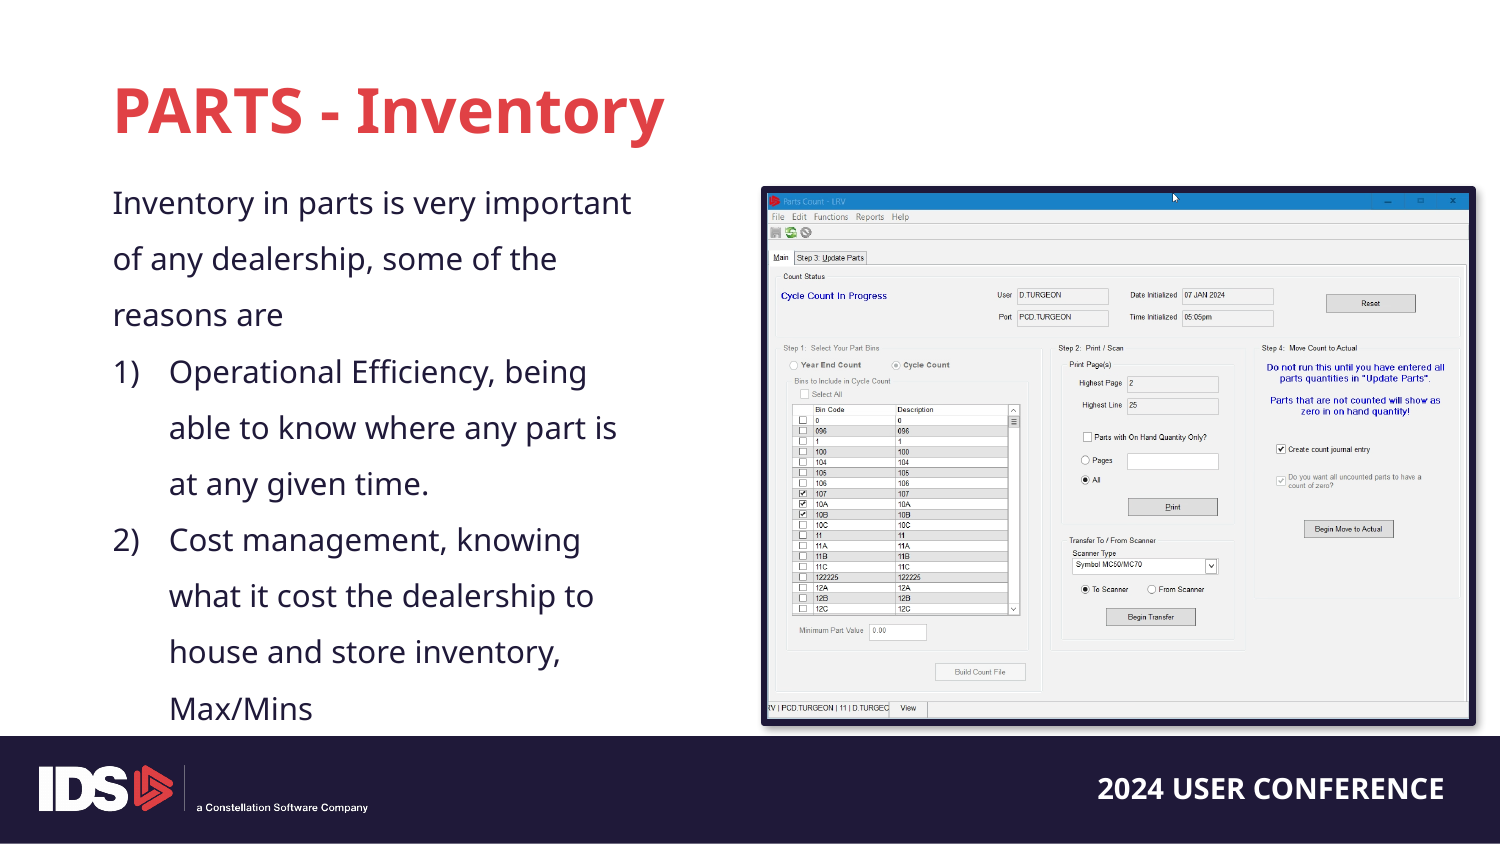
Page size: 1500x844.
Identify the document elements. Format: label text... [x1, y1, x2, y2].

picture [39, 765, 368, 813]
text_box Inventory in parts is very important of any dealership, some of the reasons are Operational Efficiency, being able to know where any part is at any given time. Cost management, knowing what it cost the dealership to house and store inventory, Max/Mins [97, 149, 667, 721]
picture [766, 192, 1470, 720]
list PARTS - Inventory [97, 56, 1475, 150]
